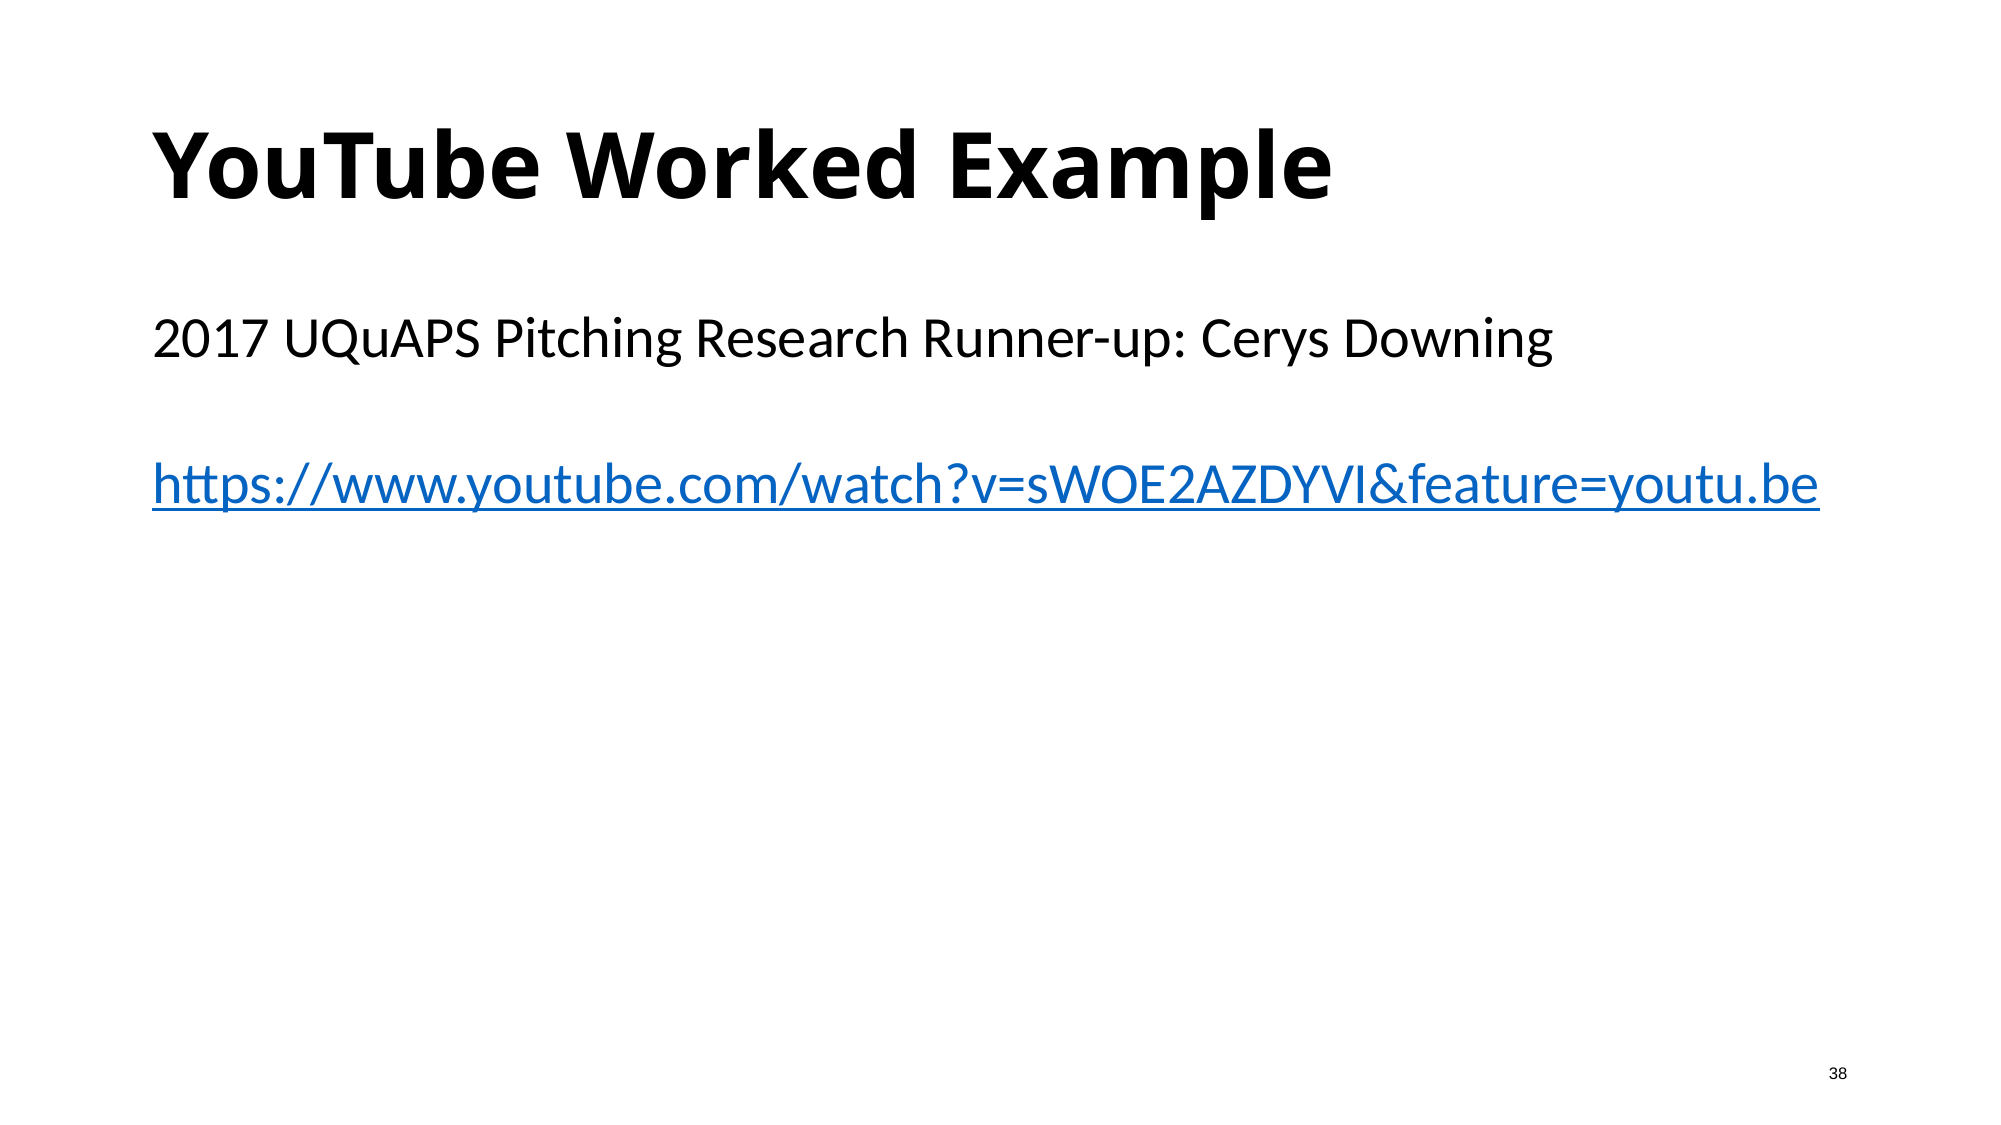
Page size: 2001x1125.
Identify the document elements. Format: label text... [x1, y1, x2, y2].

list 2017 UQuAPS Pitching Research Runner-up: Cerys Downing https://www.youtube.com/watch?v=sWOE2AZDYVI&feature=youtu.be [137, 299, 1863, 1014]
slide_number 38 [1412, 1042, 1863, 1103]
title YouTube Worked Example [137, 59, 1863, 278]
